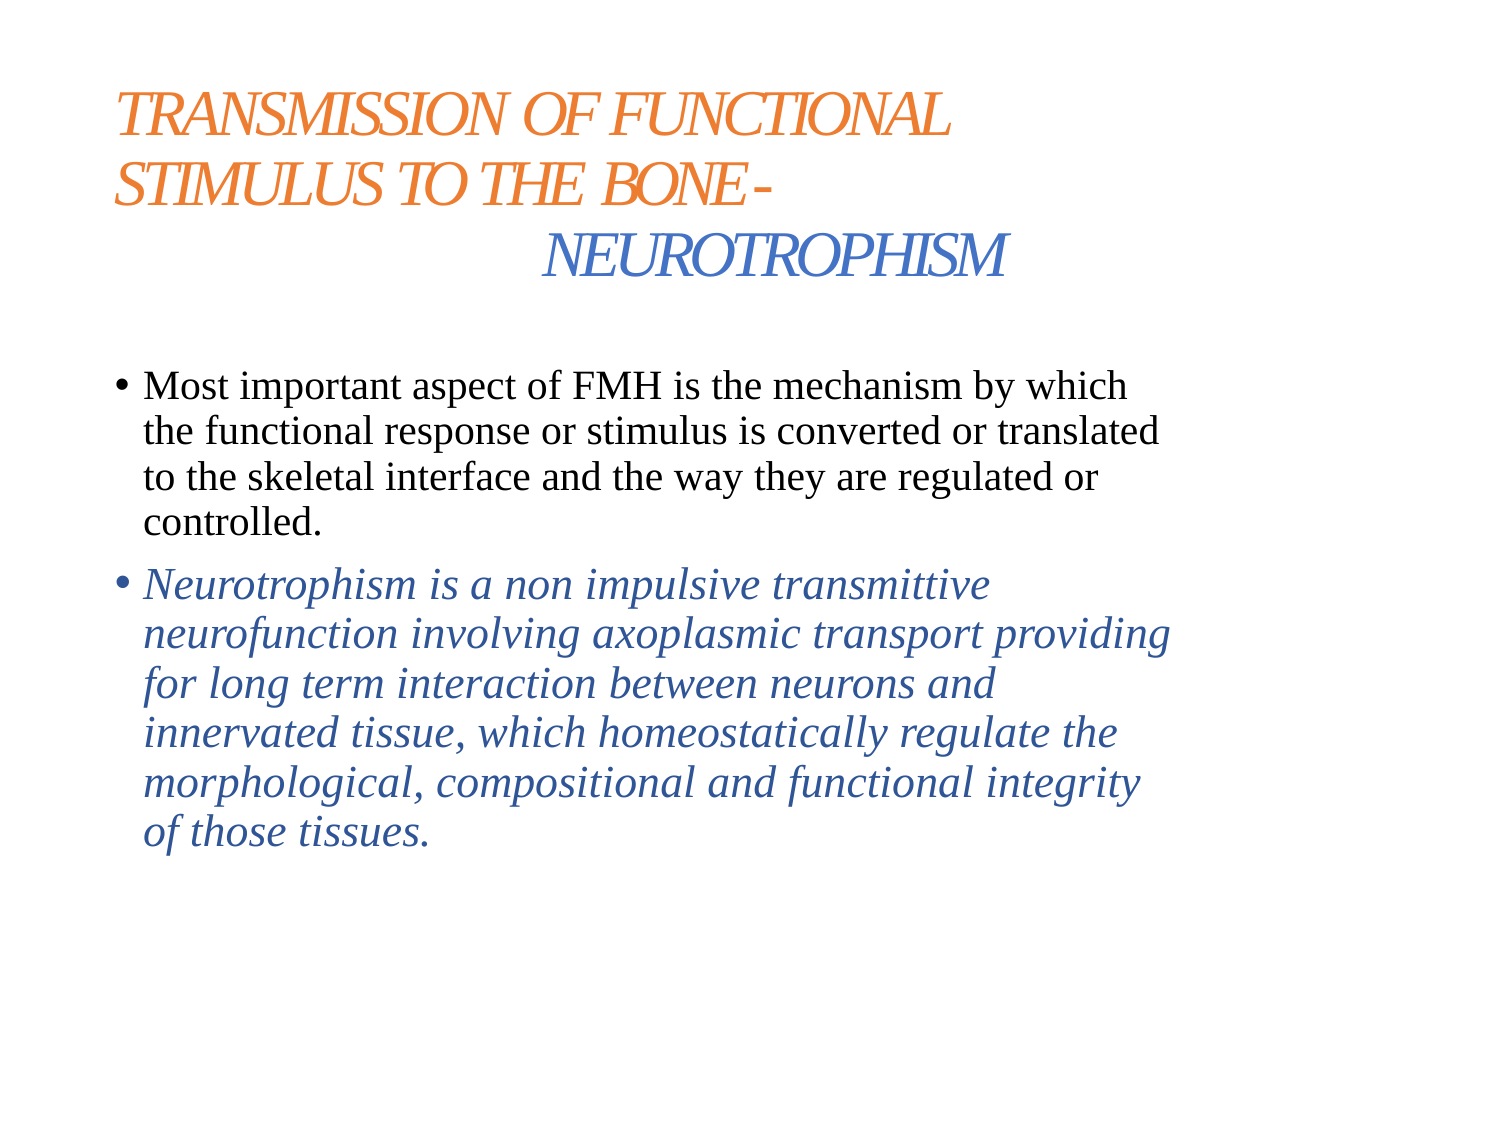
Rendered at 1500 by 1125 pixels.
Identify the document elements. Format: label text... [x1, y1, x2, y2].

title TRANSMISSION OF FUNCTIONAL STIMULUS TO THE BONE - NEUROTROPHISM [99, 42, 1142, 290]
list Most important aspect of FMH is the mechanism by which the functional response or stimulus is converted or translated to the skeletal interface and the way they are regulated or controlled. Neurotrophism is a non impulsive transmittive neurofunction involving axoplasmic transport providing for long term interaction between neurons and innervated tissue, which homeostatically regulate the morphological, compositional and functional integrity of those tissues. [99, 290, 1187, 1012]
